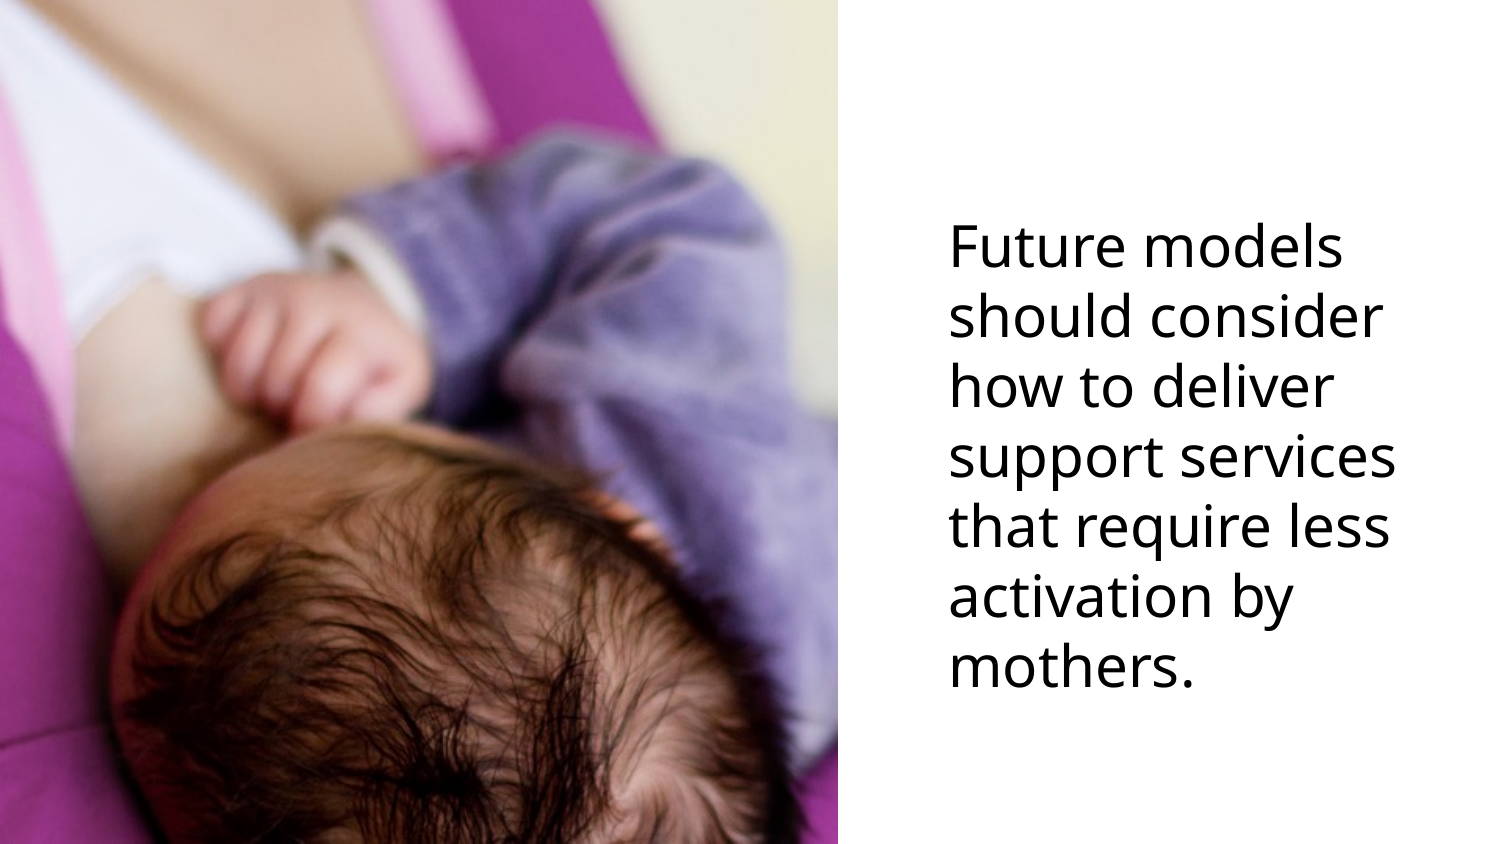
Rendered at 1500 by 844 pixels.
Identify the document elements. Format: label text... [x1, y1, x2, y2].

picture [0, 0, 838, 844]
text_box Future models should consider how to deliver support services that require less activation by mothers. [933, 202, 1497, 707]
